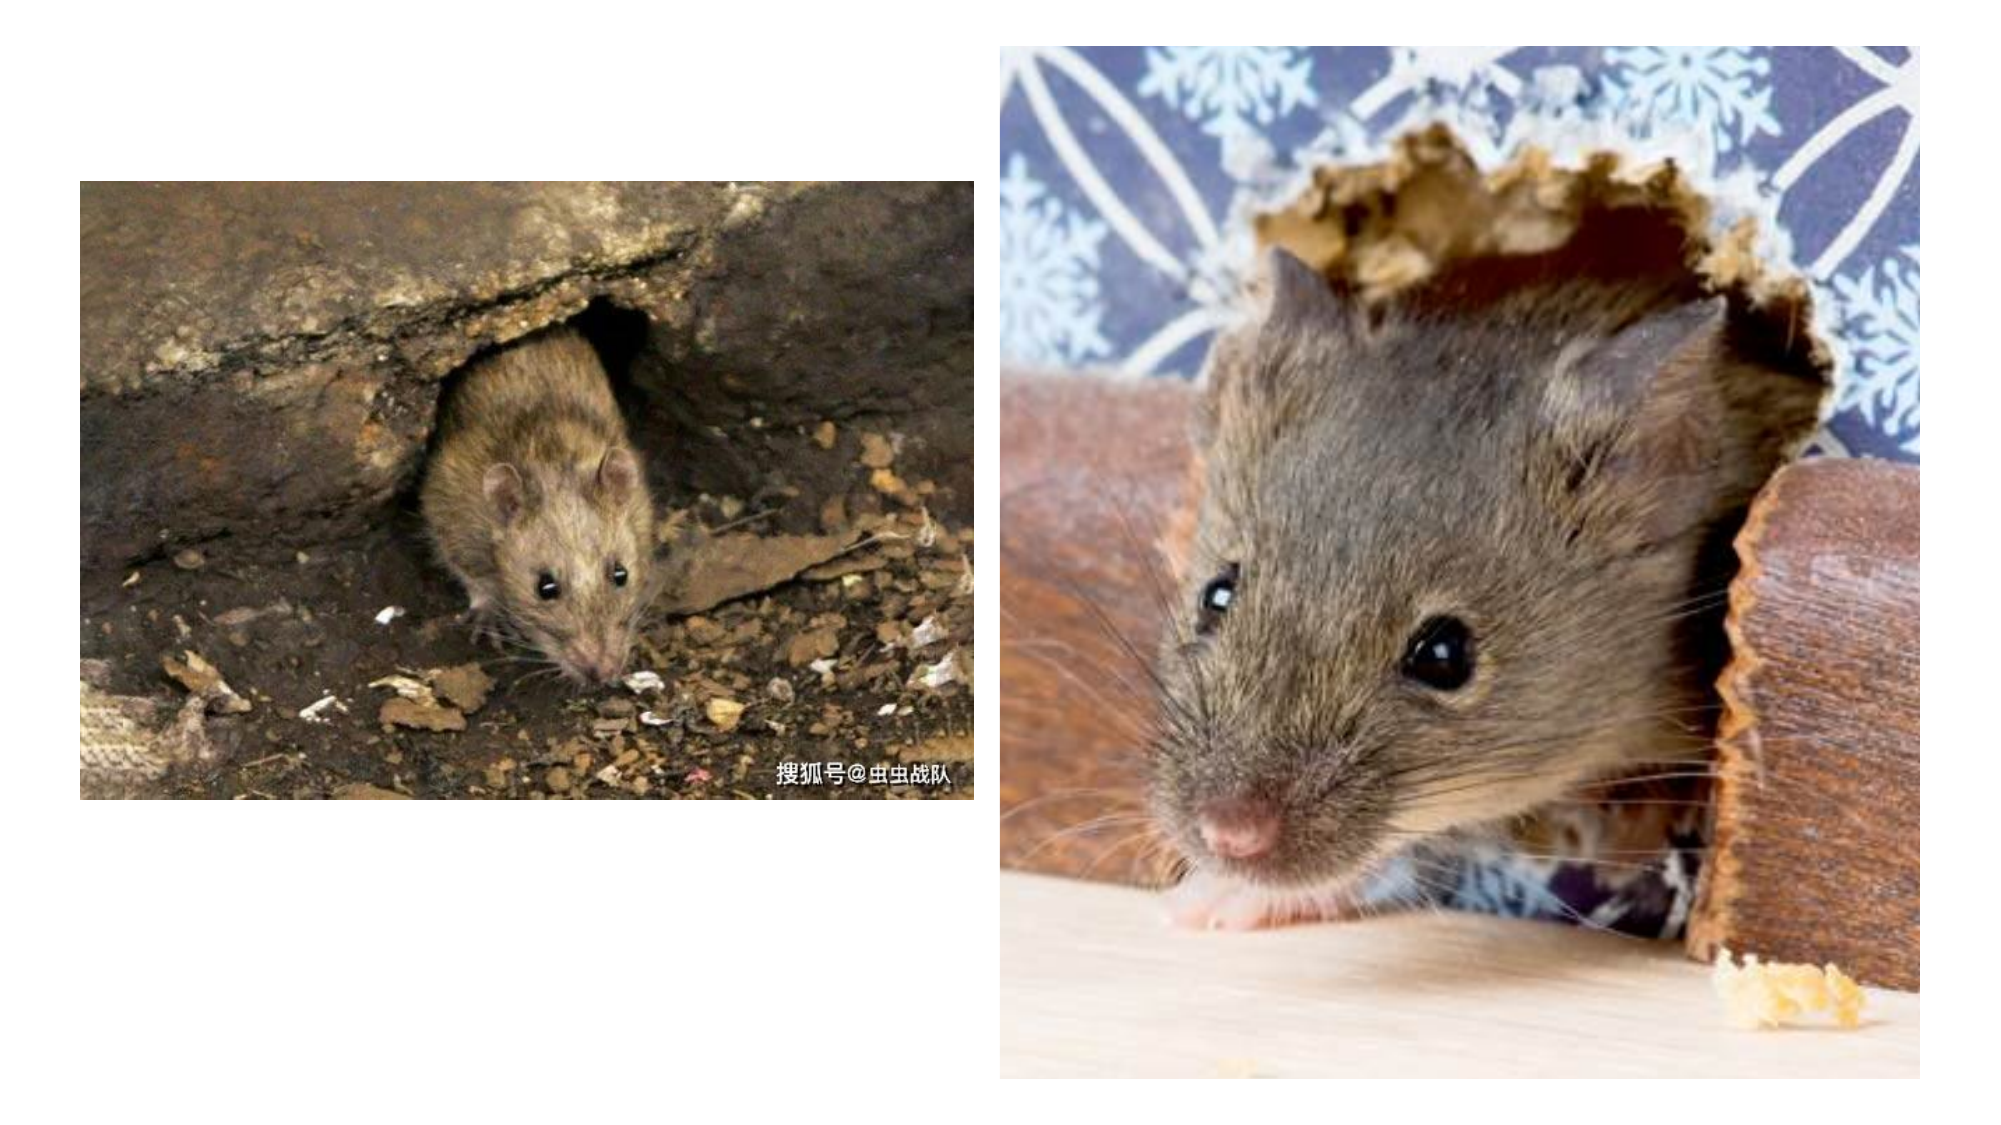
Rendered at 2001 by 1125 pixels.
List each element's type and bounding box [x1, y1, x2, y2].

picture [80, 180, 974, 800]
picture [999, 46, 1920, 1079]
